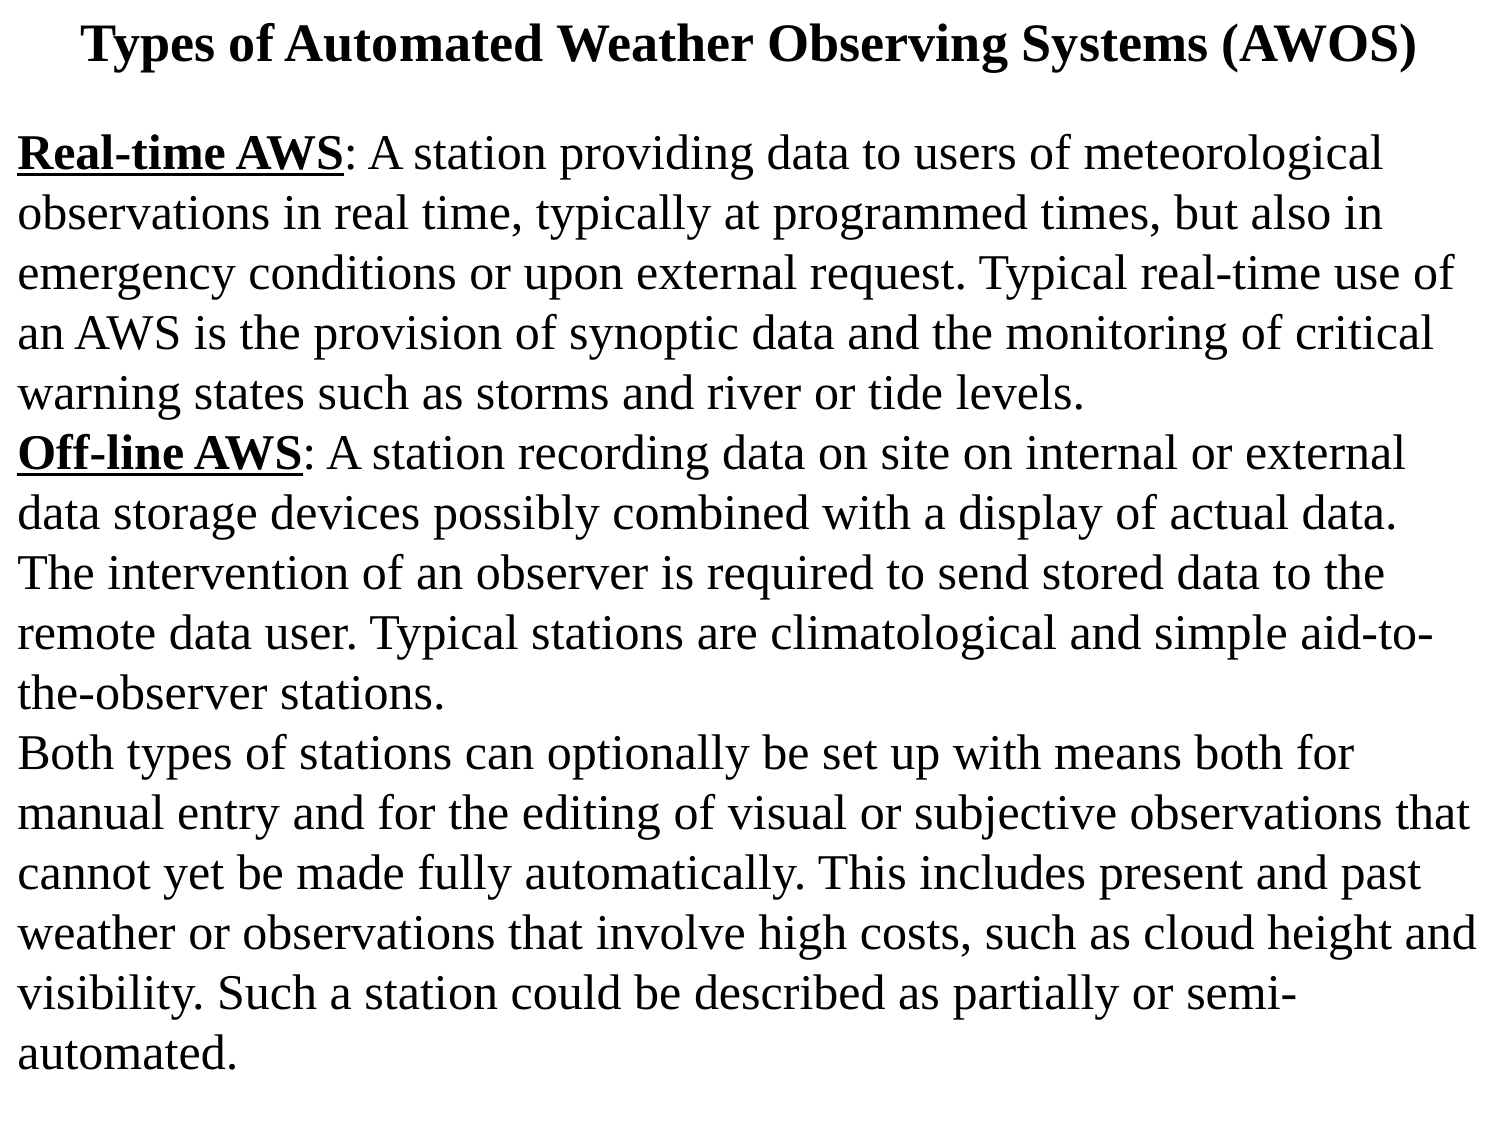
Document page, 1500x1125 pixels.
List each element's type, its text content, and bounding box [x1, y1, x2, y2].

text_box Types of Automated Weather Observing Systems (AWOS) [0, 0, 1500, 88]
text_box Real-time AWS: A station providing data to users of meteorological observations in real time, typically at programmed times, but also in emergency conditions or upon external request. Typical real-time use of an AWS is the provision of synoptic data and the monitoring of critical warning states such as storms and river or tide levels. Off-line AWS: A station recording data on site on internal or external data storage devices possibly combined with a display of actual data. The intervention of an observer is required to send stored data to the remote data user. Typical stations are climatological and simple aid-to-the-observer stations. Both types of stations can optionally be set up with means both for manual entry and for the editing of visual or subjective observations that cannot yet be made fully automatically. This includes present and past weather or observations that involve high costs, such as cloud height and visibility. Such a station could be described as partially or semi-automated. [2, 112, 1500, 1088]
